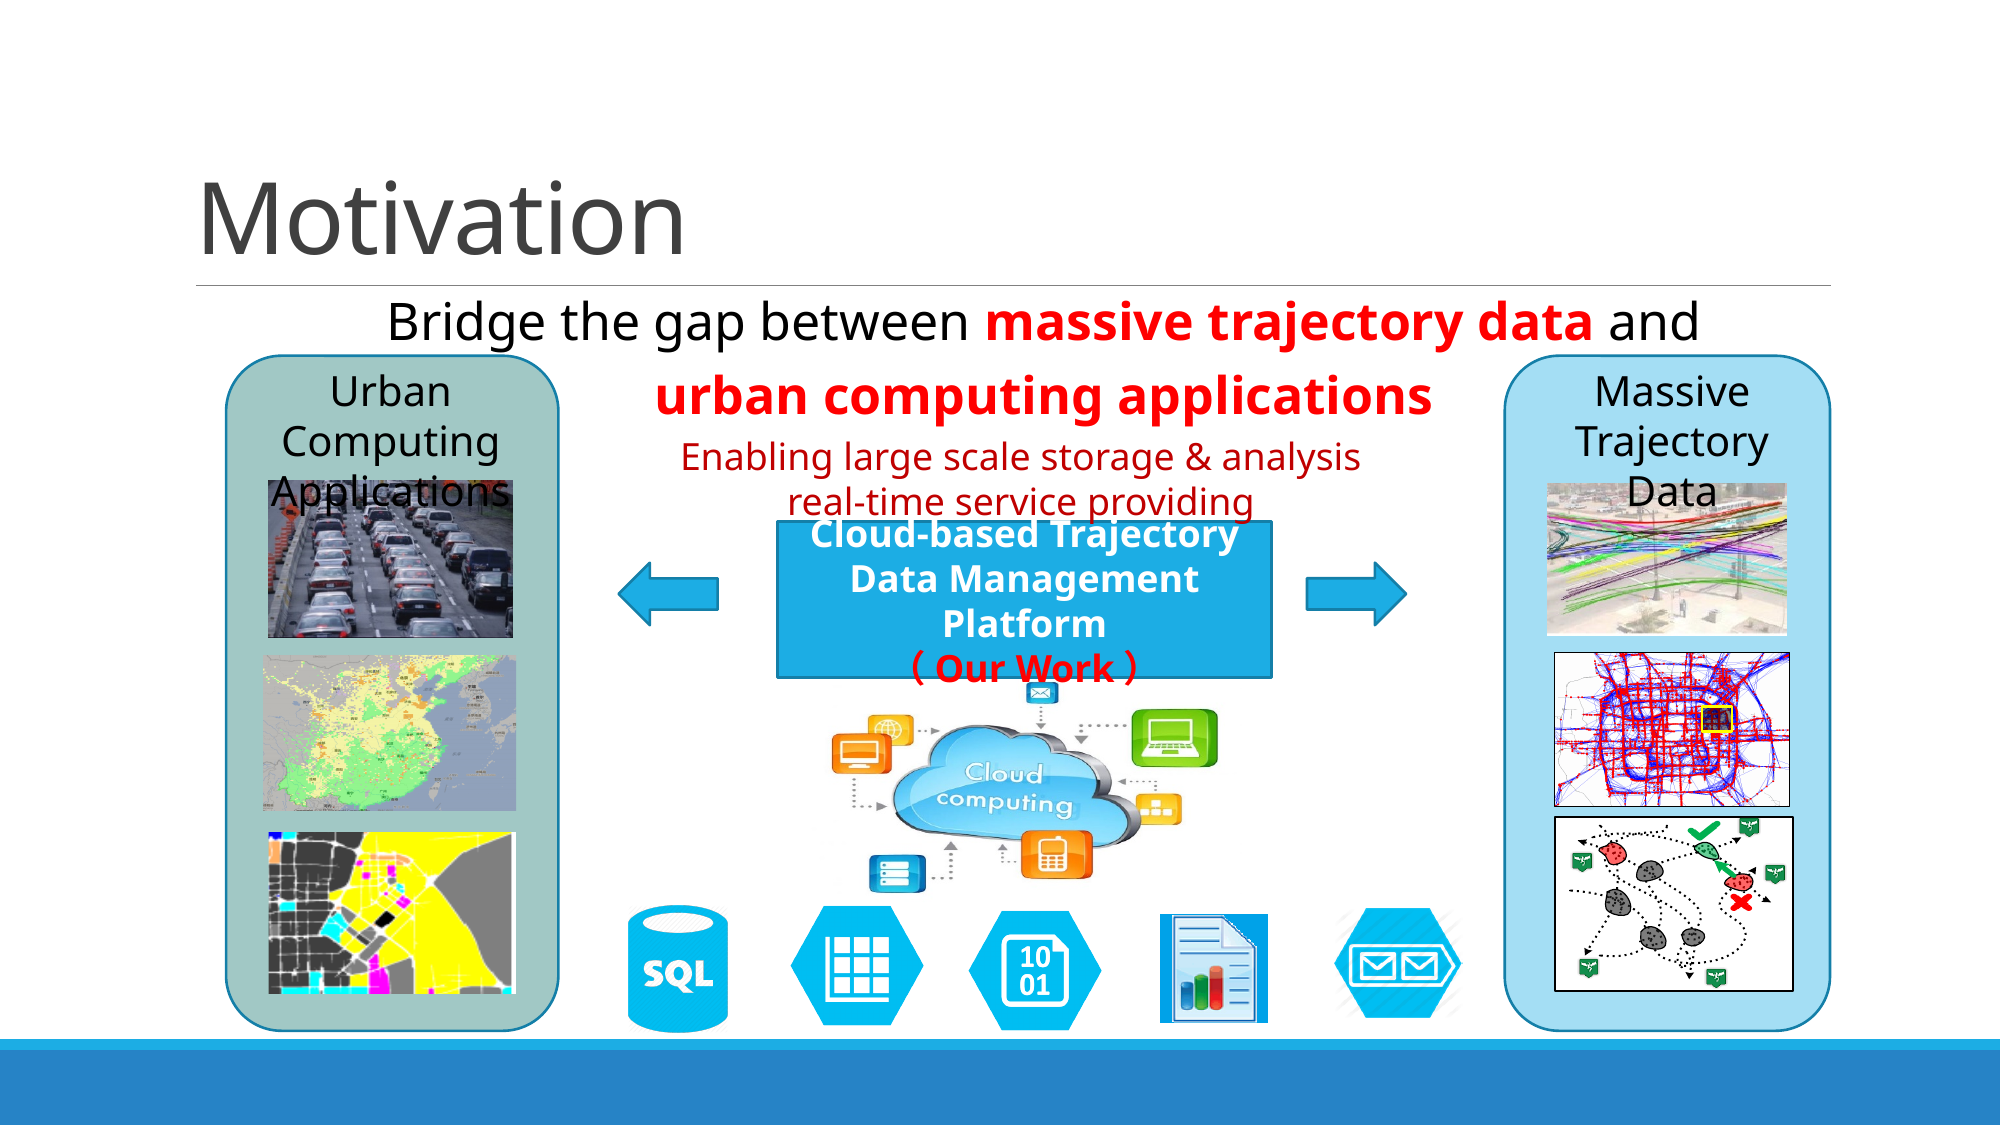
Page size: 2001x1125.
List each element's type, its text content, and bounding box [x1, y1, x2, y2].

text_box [1504, 355, 1836, 1032]
picture [624, 666, 1466, 1041]
text_box Enabling large scale storage & analysis real-time service providing [654, 425, 1389, 531]
text_box Bridge the gap between massive trajectory data and urban computing applications [369, 288, 1719, 449]
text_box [215, 355, 566, 1032]
text_box [617, 561, 719, 627]
text_box Cloud-based Trajectory Data Management Platform （Our Work） [776, 531, 1273, 679]
text_box [1305, 561, 1408, 627]
title Motivation [180, 47, 1830, 283]
